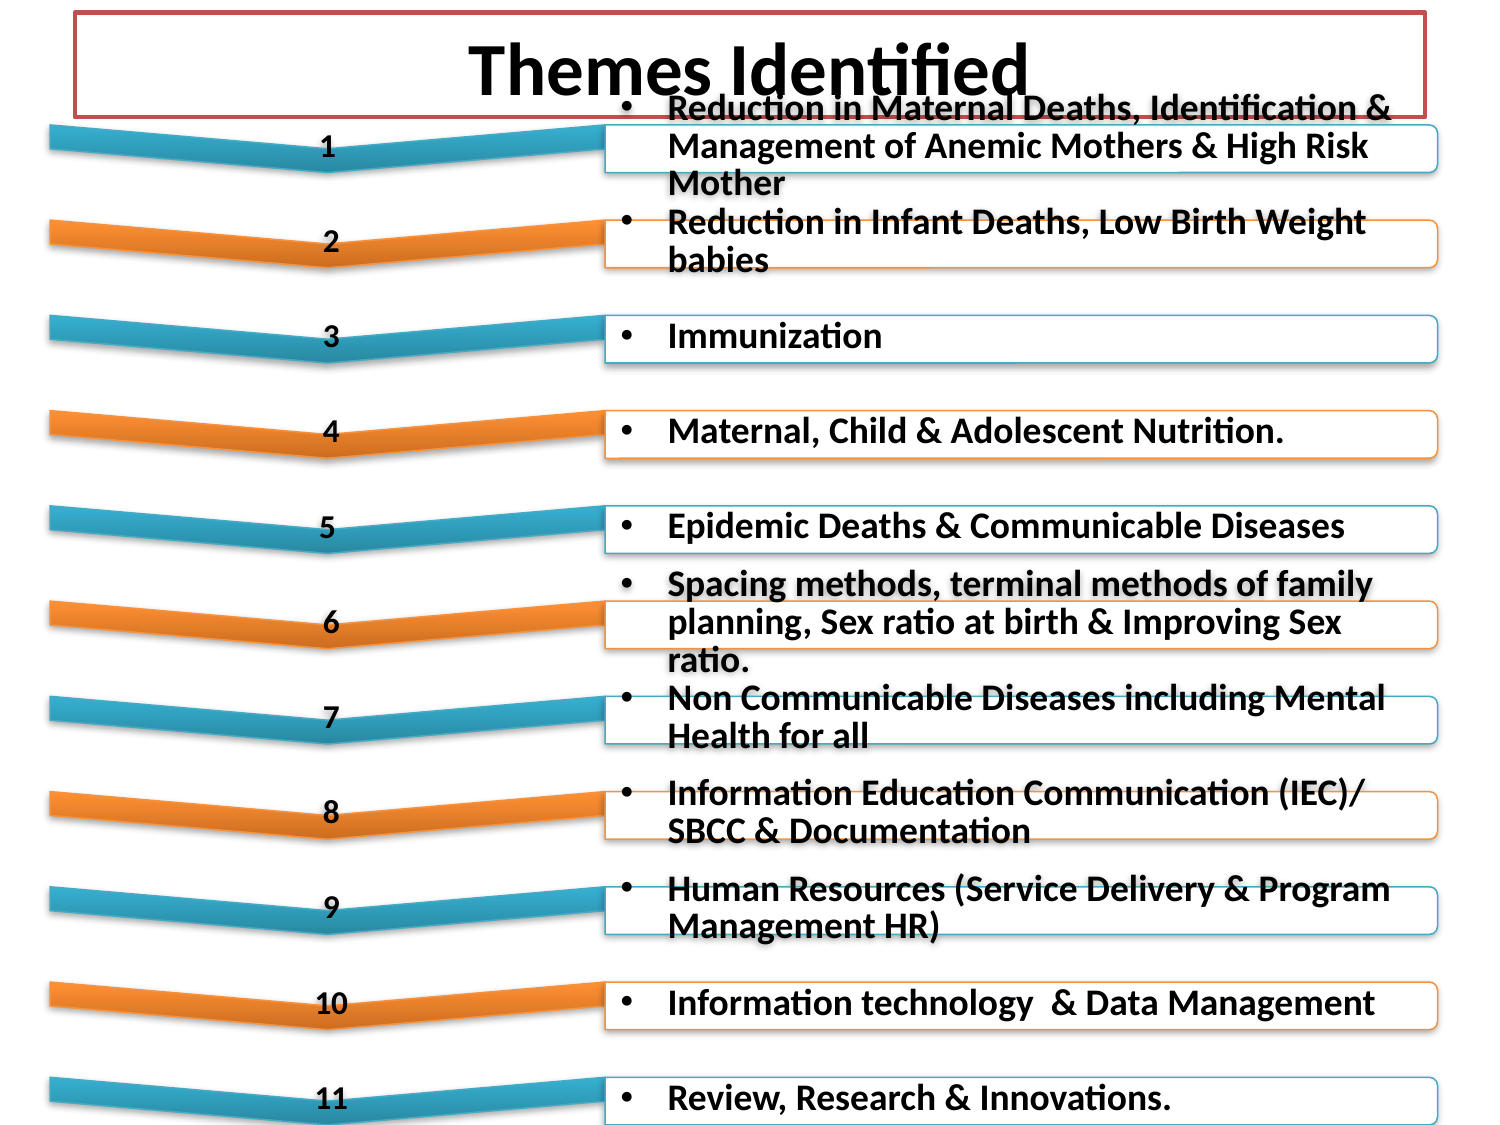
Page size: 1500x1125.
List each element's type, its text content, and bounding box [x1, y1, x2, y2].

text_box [49, 124, 1438, 1125]
title Themes Identified [73, 10, 1427, 119]
